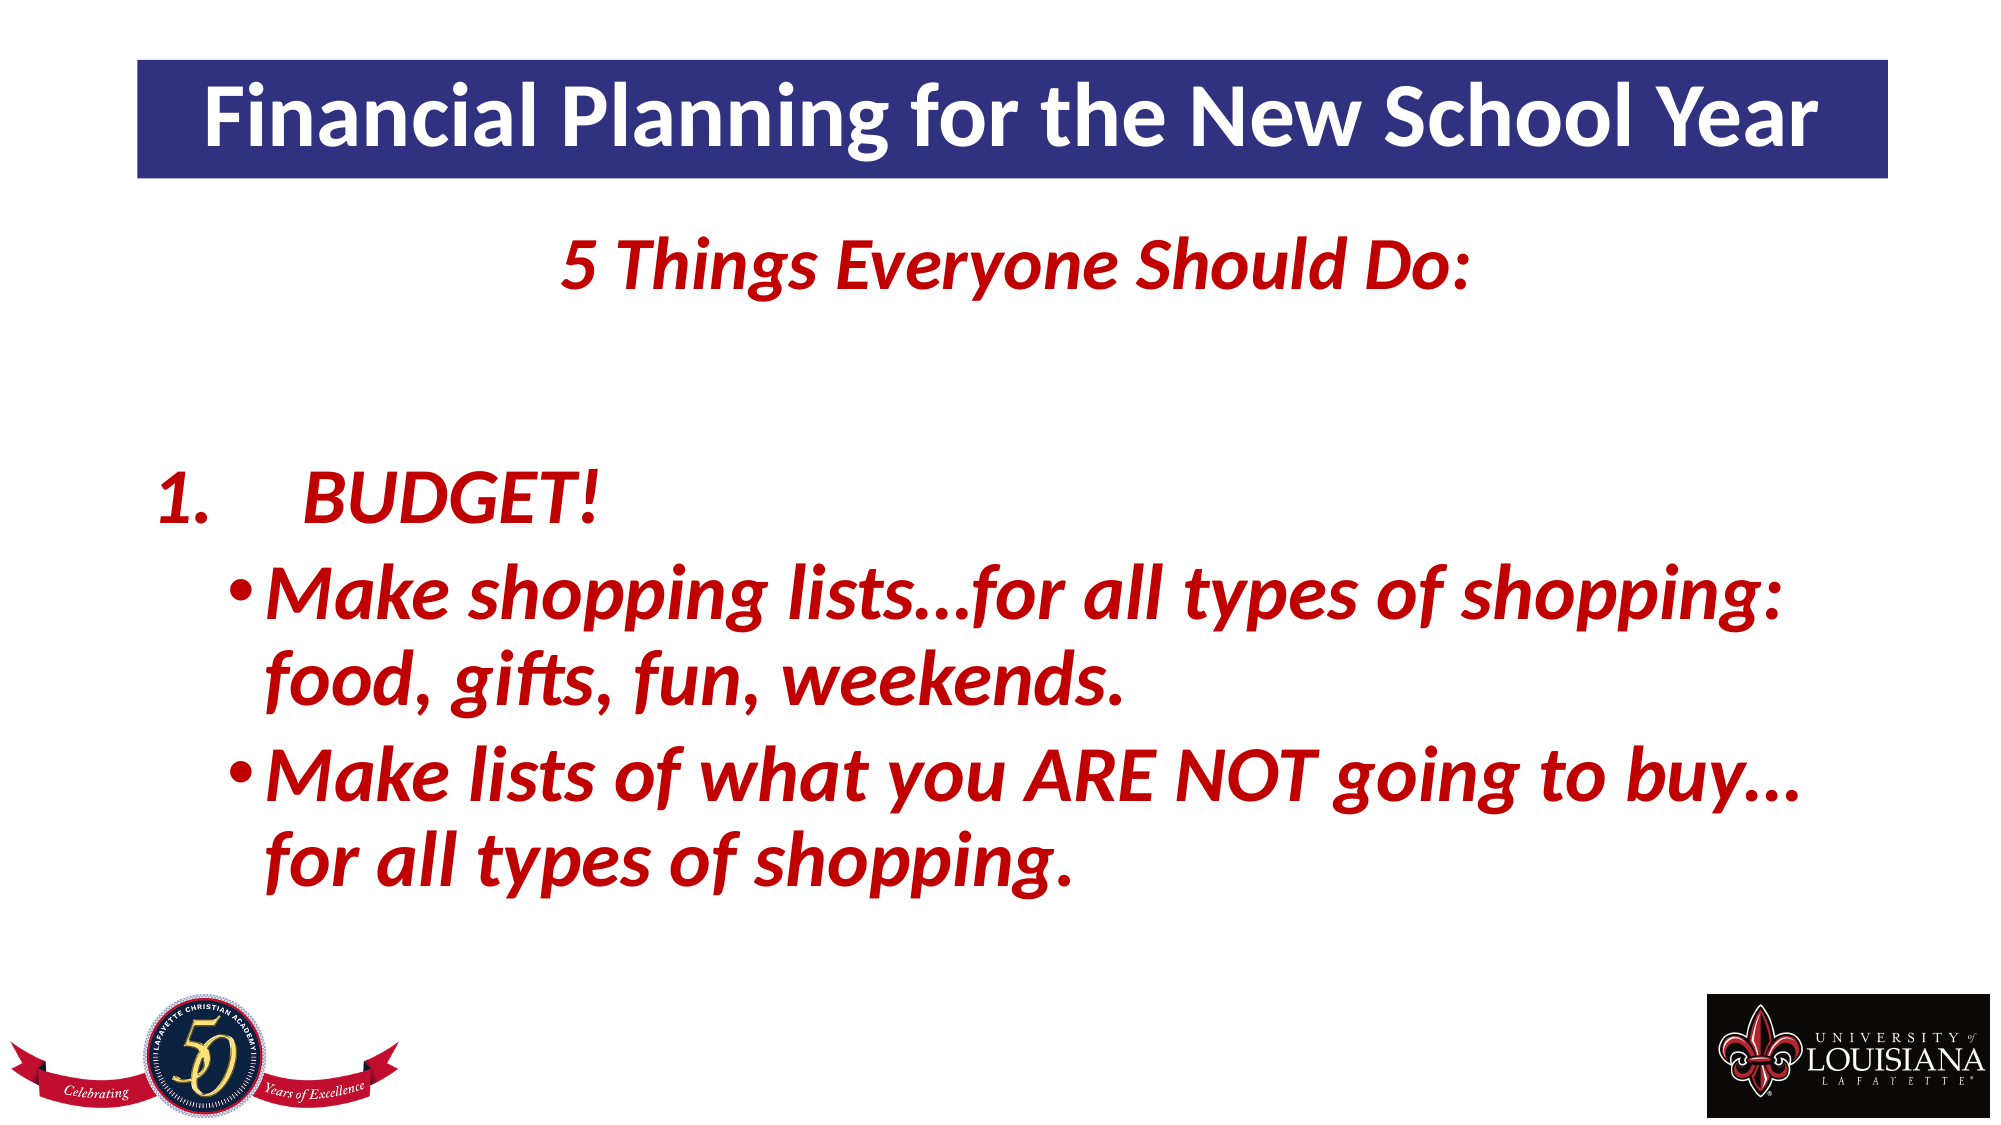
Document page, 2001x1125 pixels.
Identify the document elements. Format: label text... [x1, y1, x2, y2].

text_box 5 Things Everyone Should Do: BUDGET! Make shopping lists…for all types of shopping: food, gifts, fun, weekends. Make lists of what you ARE NOT going to buy…for all types of shopping. [137, 217, 1896, 981]
text_box Financial Planning for the New School Year [137, 59, 1888, 179]
picture [1707, 994, 1990, 1118]
picture [10, 994, 399, 1118]
